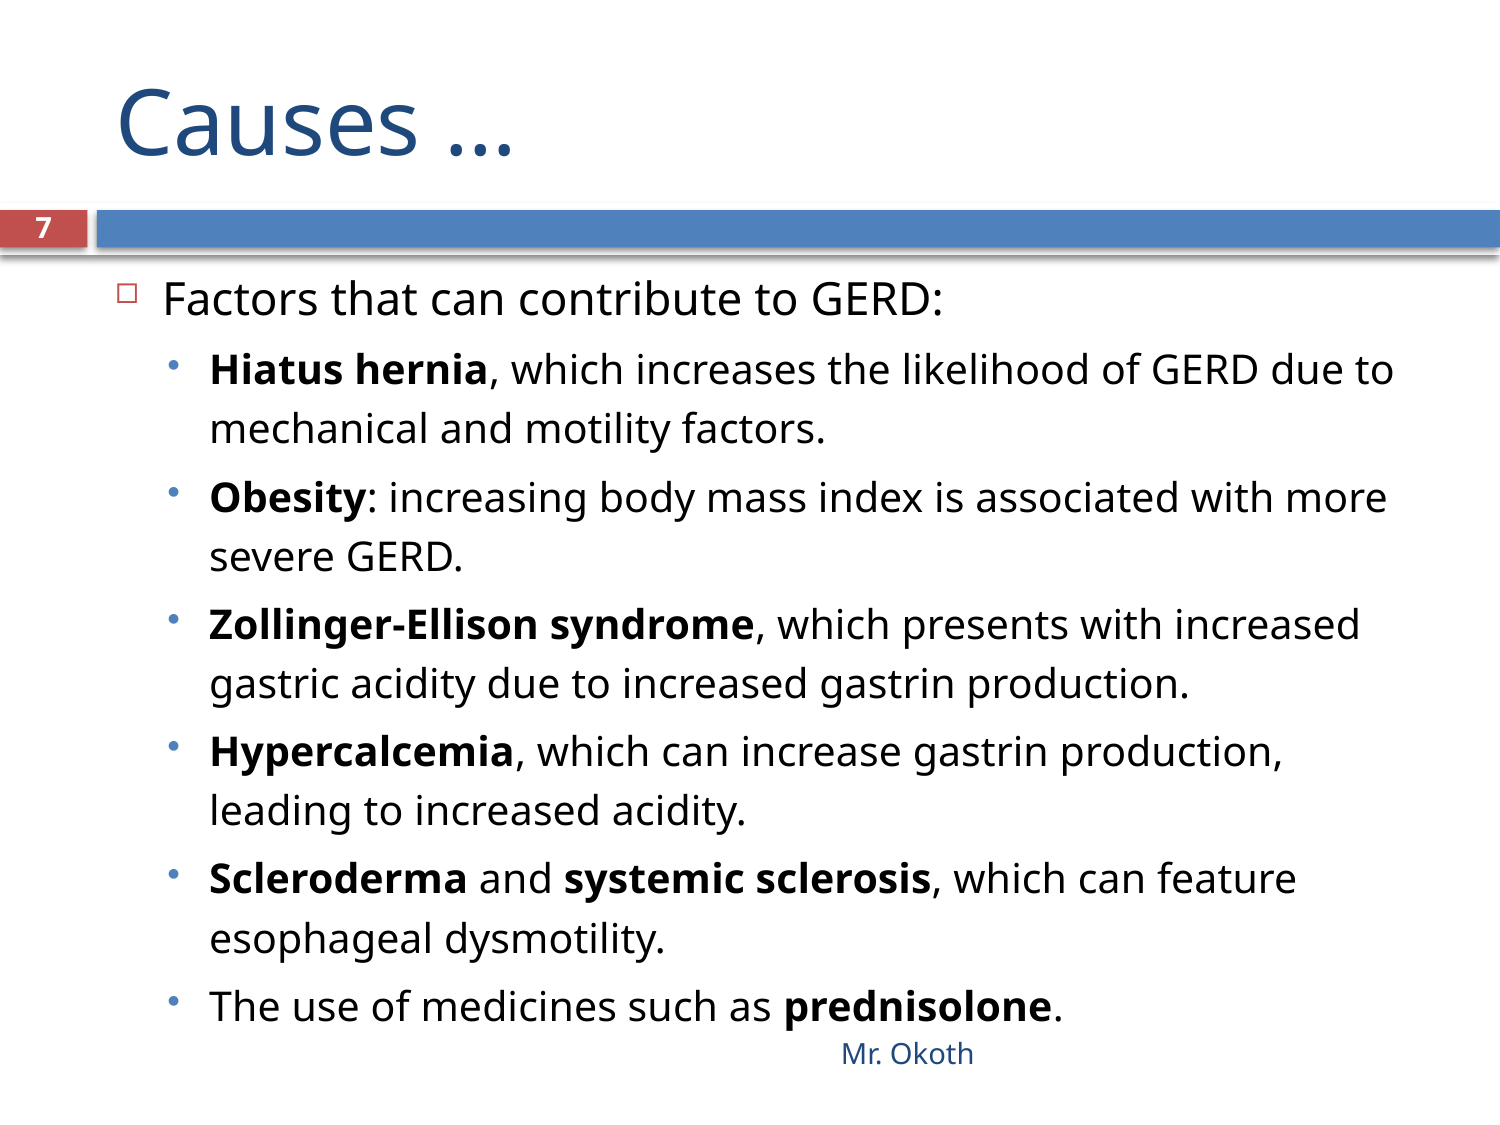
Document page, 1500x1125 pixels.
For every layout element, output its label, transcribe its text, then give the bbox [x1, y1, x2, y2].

list Factors that can contribute to GERD: Hiatus hernia, which increases the likelihood of GERD due to mechanical and motility factors. Obesity: increasing body mass index is associated with more severe GERD. Zollinger-Ellison syndrome, which presents with increased gastric acidity due to increased gastrin production. Hypercalcemia, which can increase gastrin production, leading to increased acidity. Scleroderma and systemic sclerosis, which can feature esophageal dysmotility. The use of medicines such as prednisolone. [100, 262, 1438, 1050]
title Causes … [100, 37, 1438, 200]
footer Mr. Okoth [99, 1024, 990, 1085]
slide_number 7 [0, 208, 88, 249]
